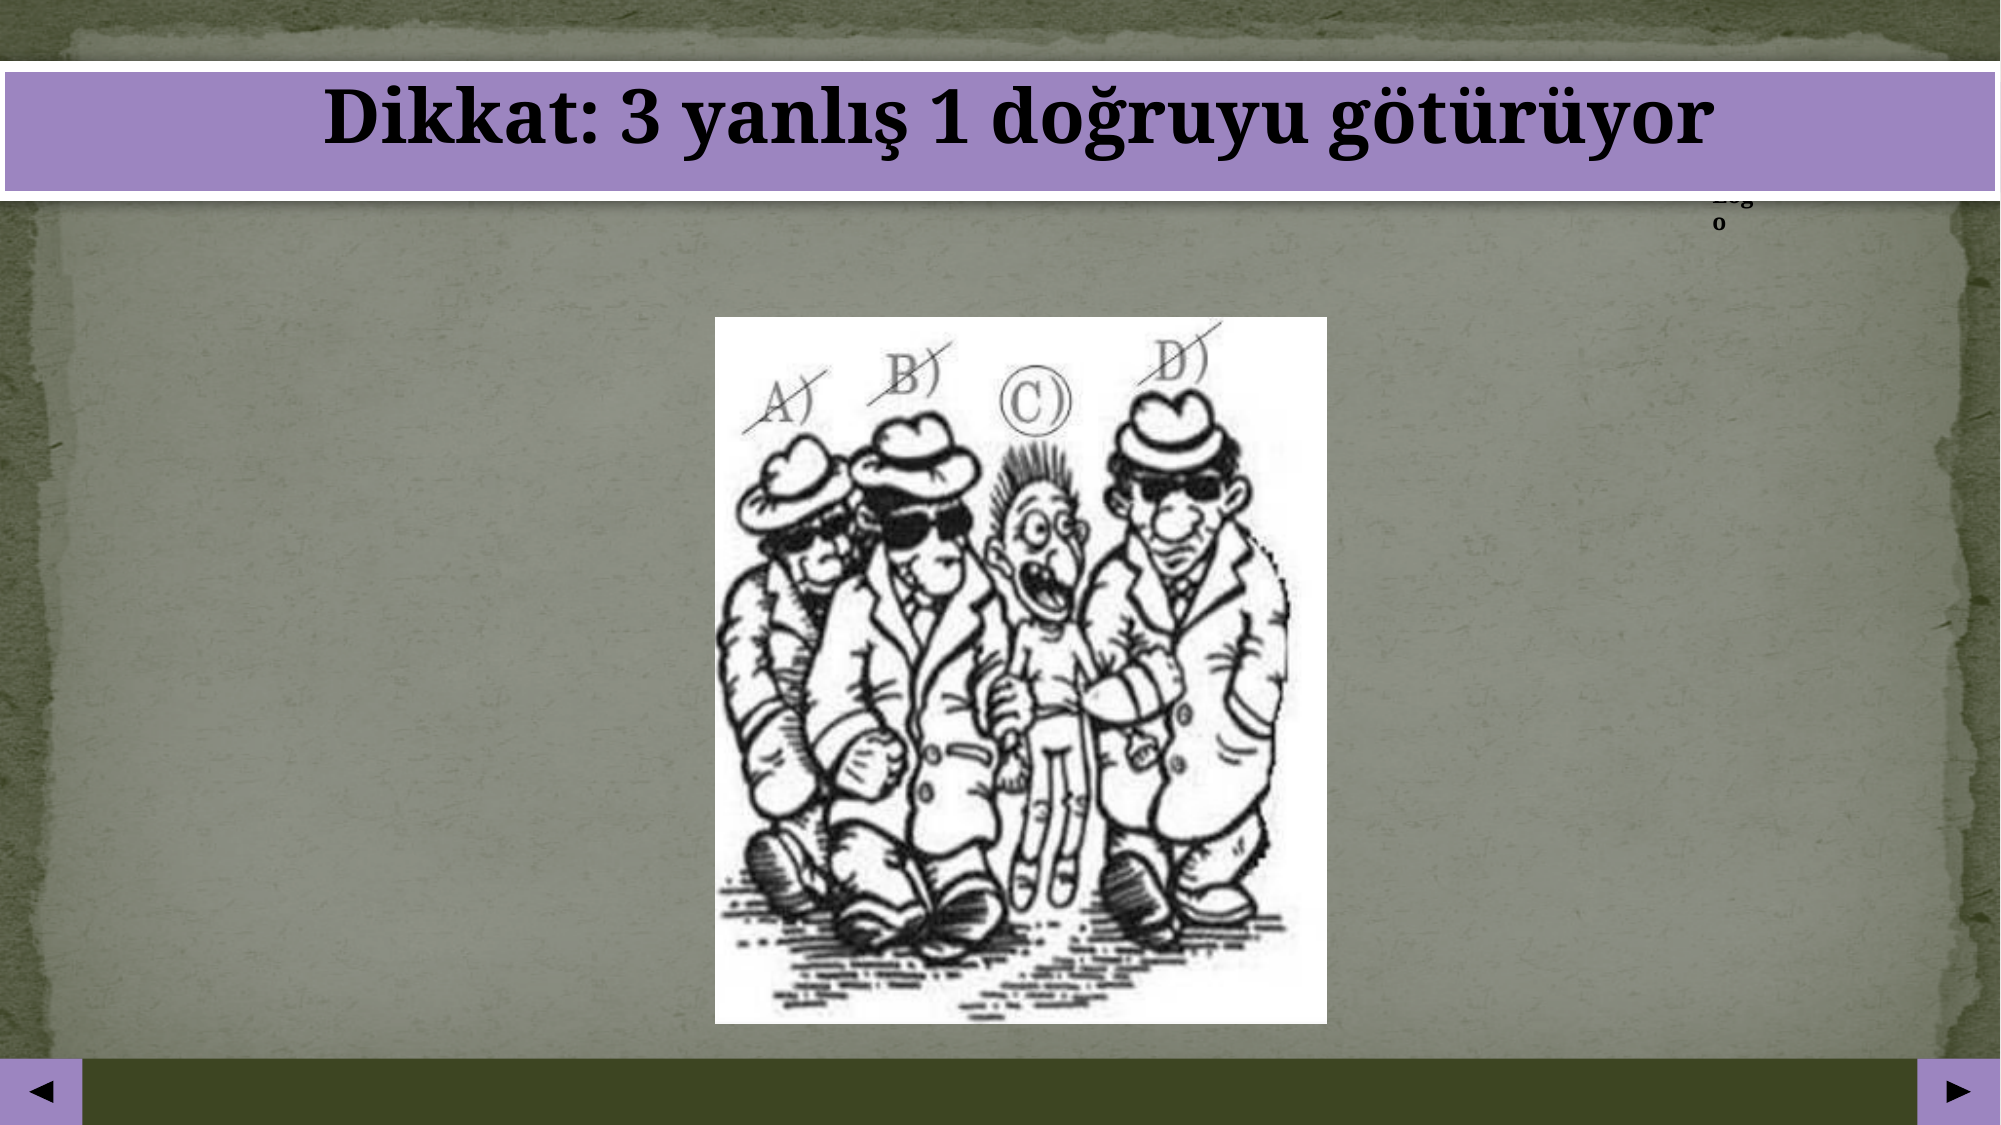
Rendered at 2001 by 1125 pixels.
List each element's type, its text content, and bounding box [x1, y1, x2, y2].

text_box Dikkat: 3 yanlış 1 doğruyu götürüyor [158, 71, 1884, 289]
picture [715, 317, 1327, 1024]
title [0, 61, 2000, 201]
